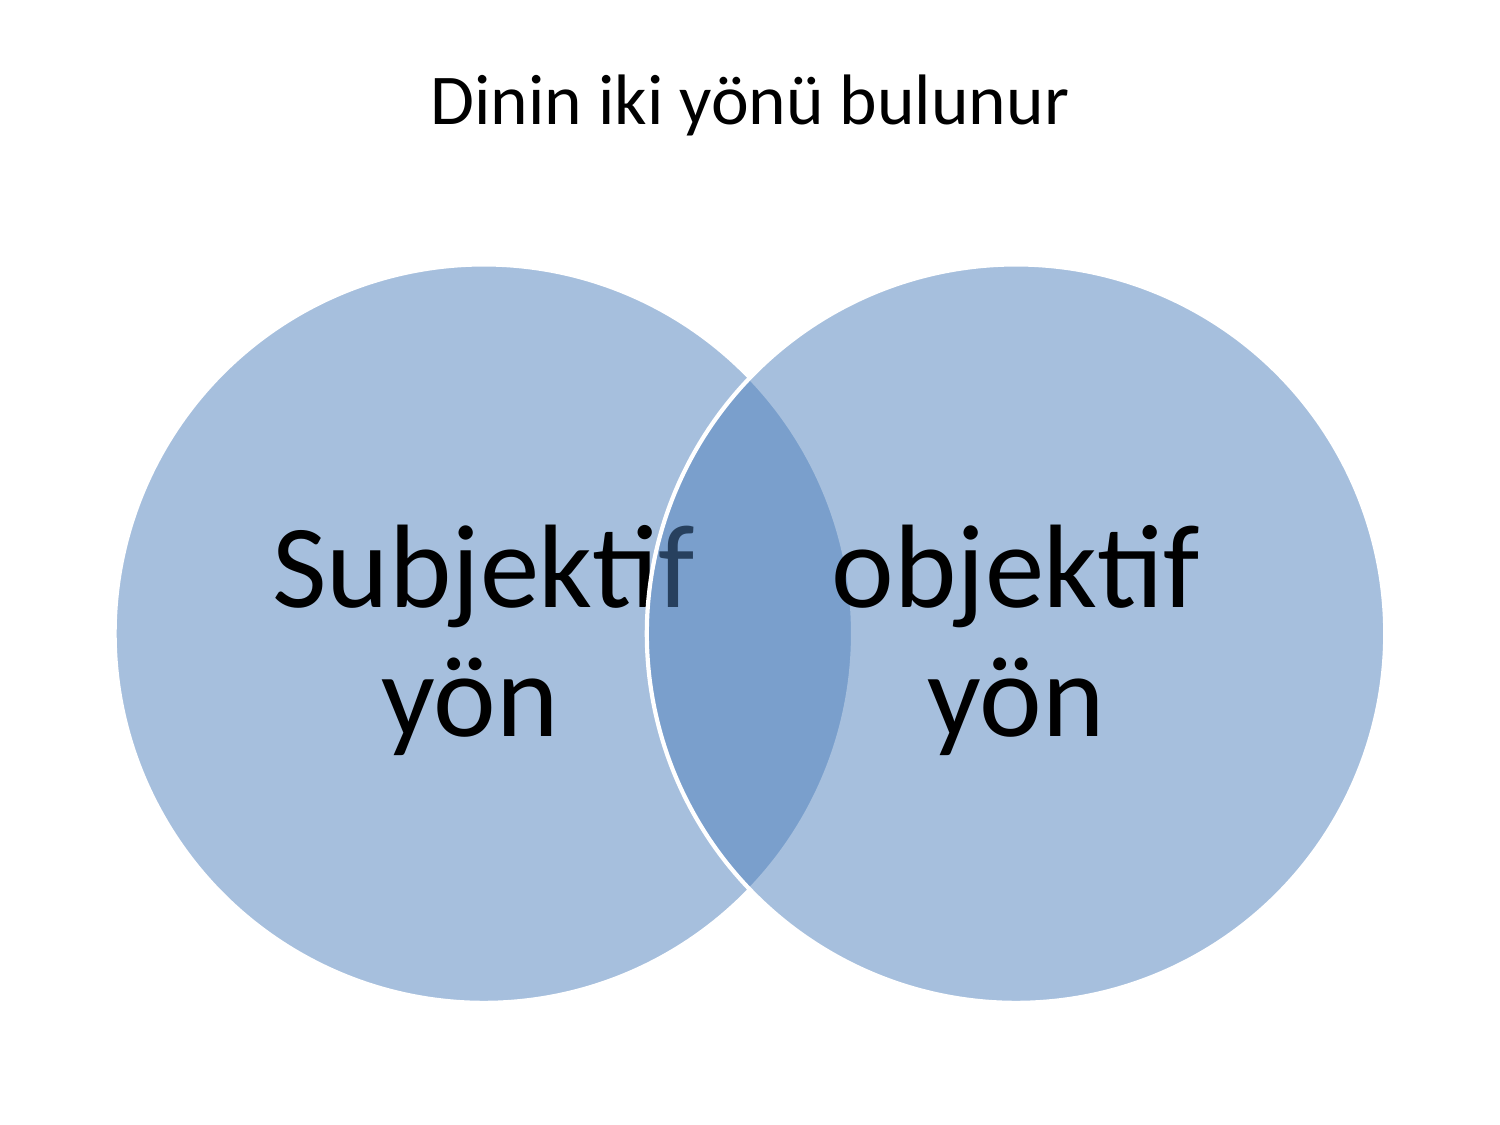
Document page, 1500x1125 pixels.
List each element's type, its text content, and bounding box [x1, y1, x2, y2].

title Dinin iki yönü bulunur [75, 45, 1425, 233]
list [74, 262, 1426, 1006]
